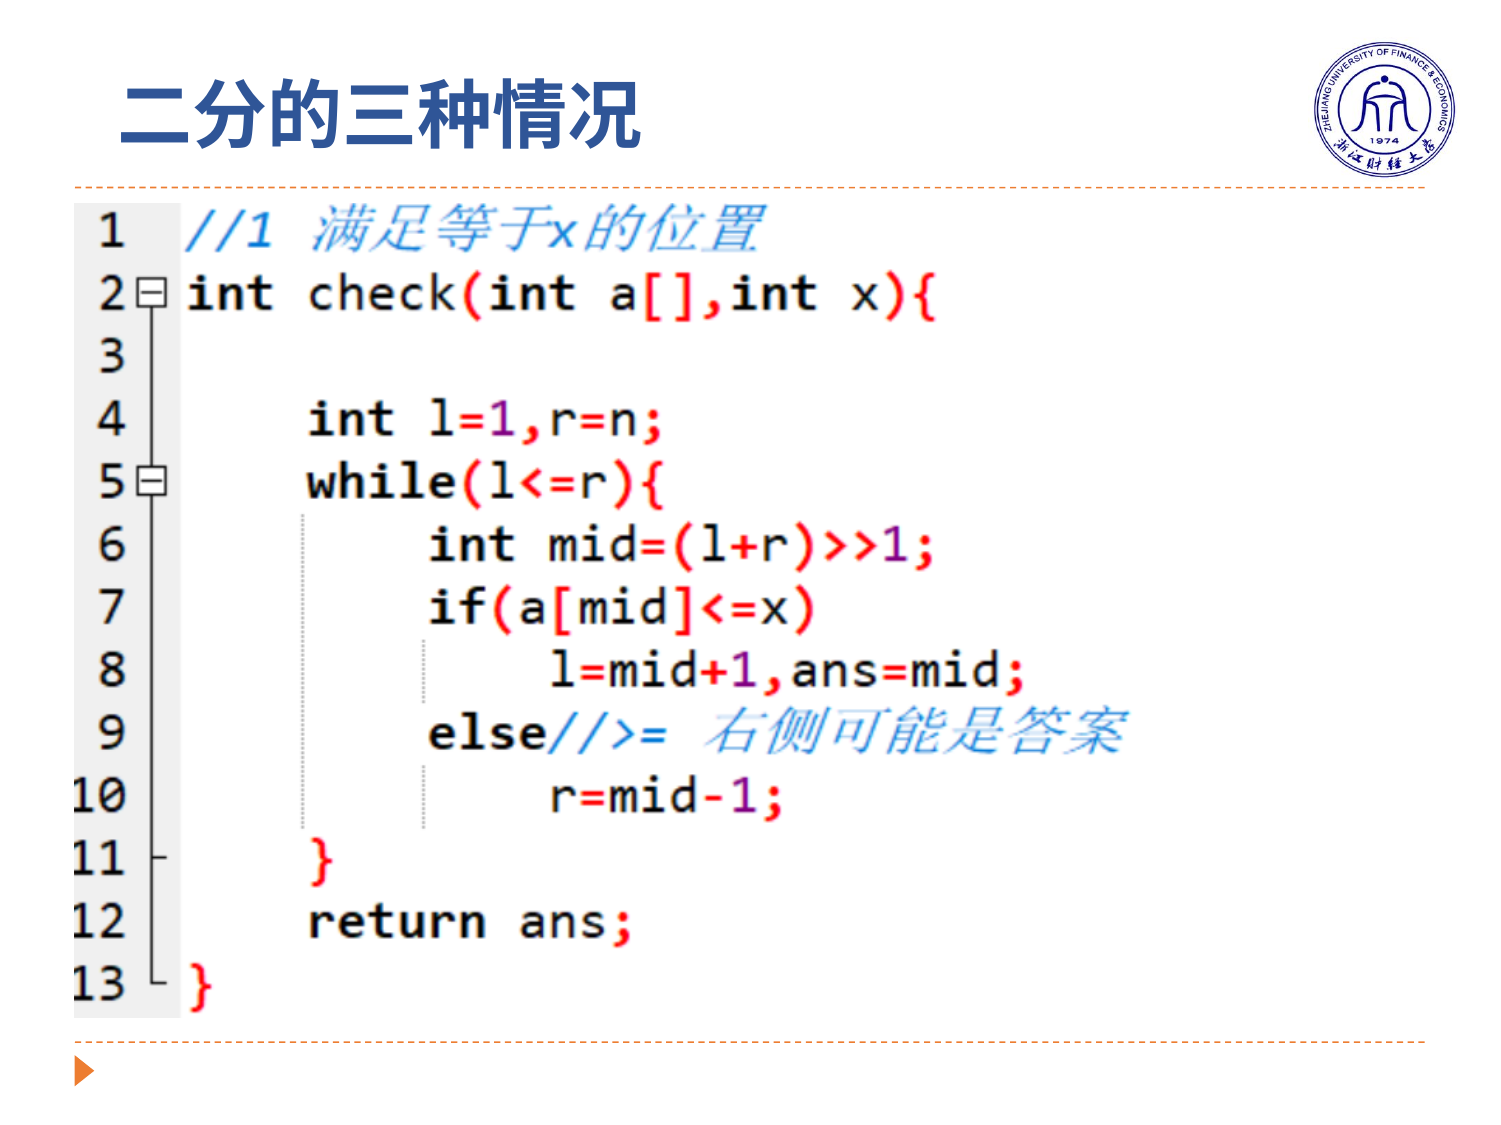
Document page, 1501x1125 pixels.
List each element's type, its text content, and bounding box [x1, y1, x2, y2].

slide_number [1059, 1042, 1398, 1103]
title 二分的三种情况 [103, 59, 1398, 178]
picture [74, 203, 1157, 1018]
picture [1308, 37, 1460, 182]
